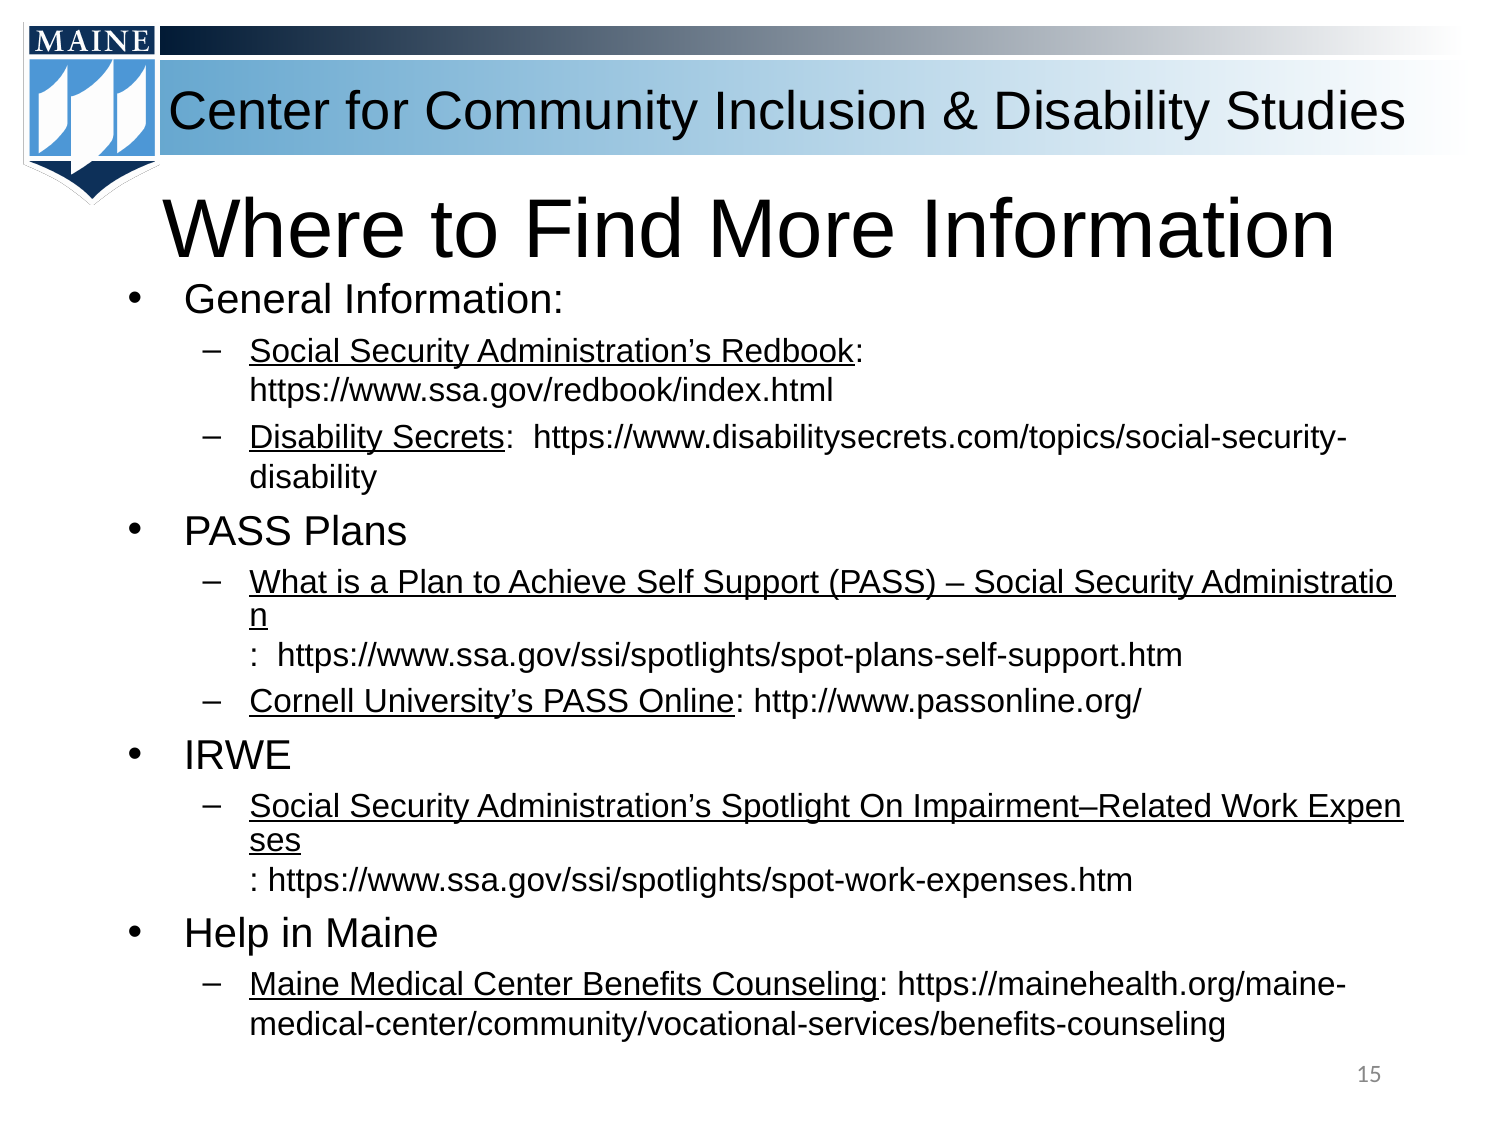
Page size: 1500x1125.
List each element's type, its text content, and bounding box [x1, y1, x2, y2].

title Where to Find More Information [73, 184, 1427, 265]
list General Information: Social Security Administration’s Redbook: https://www.ssa.gov/redbook/index.html Disability Secrets: https://www.disabilitysecrets.com/topics/social-security-disability PASS Plans What is a Plan to Achieve Self Support (PASS) – Social Security Administration: https://www.ssa.gov/ssi/spotlights/spot-plans-self-support.htm Cornell University’s PASS Online: http://www.passonline.org/ IRWE Social Security Administration’s Spotlight On Impairment–Related Work Expenses: https://www.ssa.gov/ssi/spotlights/spot-work-expenses.htm Help in Maine Maine Medical Center Benefits Counseling: https://mainehealth.org/maine-medical-center/community/vocational-services/benefits-counseling [112, 264, 1427, 1017]
slide_number ‹#› [1059, 1042, 1397, 1103]
picture [23, 22, 160, 205]
